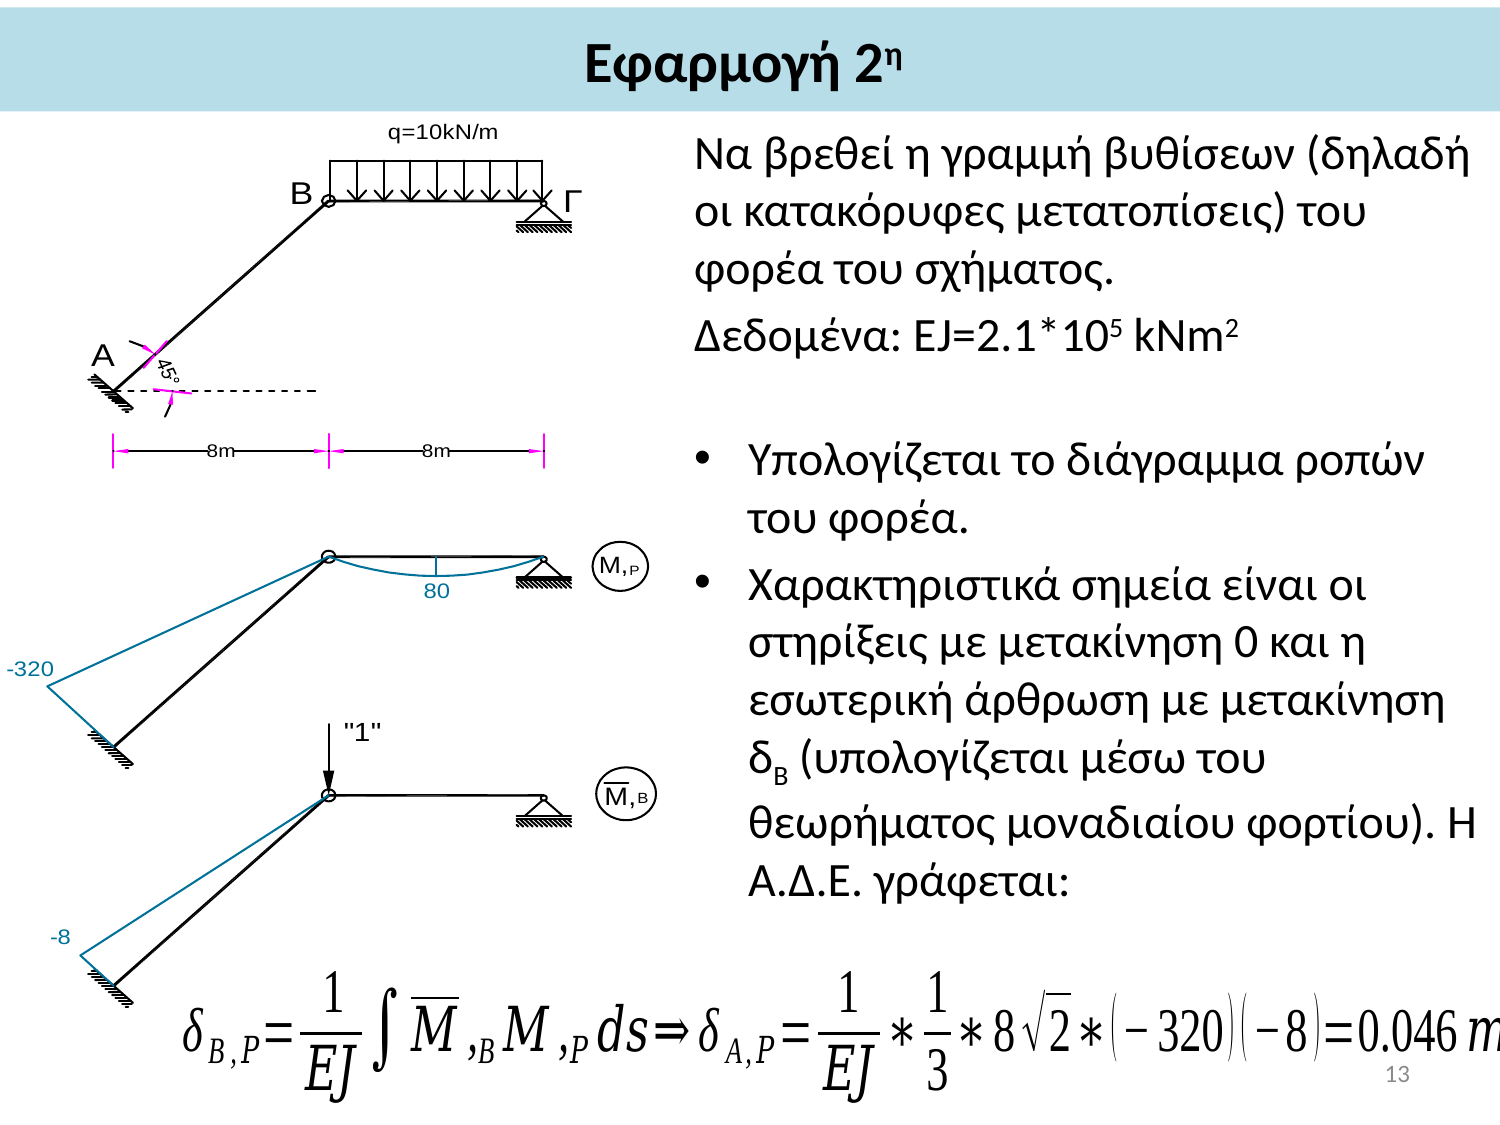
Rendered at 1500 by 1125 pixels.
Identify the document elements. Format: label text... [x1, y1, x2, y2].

title Εφαρμογή 2η [0, 7, 1500, 112]
slide_number 13 [1074, 1042, 1425, 1103]
text_box Να βρεθεί η γραμμή βυθίσεων (δηλαδή οι κατακόρυφες μετατοπίσεις) του φορέα του σχήματος. Δεδομένα: ΕJ=2.1*105 kNm2 Υπολογίζεται το διάγραμμα ροπών του φορέα. Χαρακτηριστικά σημεία είναι οι στηρίξεις με μετακίνηση 0 και η εσωτερική άρθρωση με μετακίνηση δΒ (υπολογίζεται μέσω του θεωρήματος μοναδιαίου φορτίου). Η Α.Δ.Ε. γράφεται: [679, 113, 1494, 929]
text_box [0, 113, 663, 1017]
